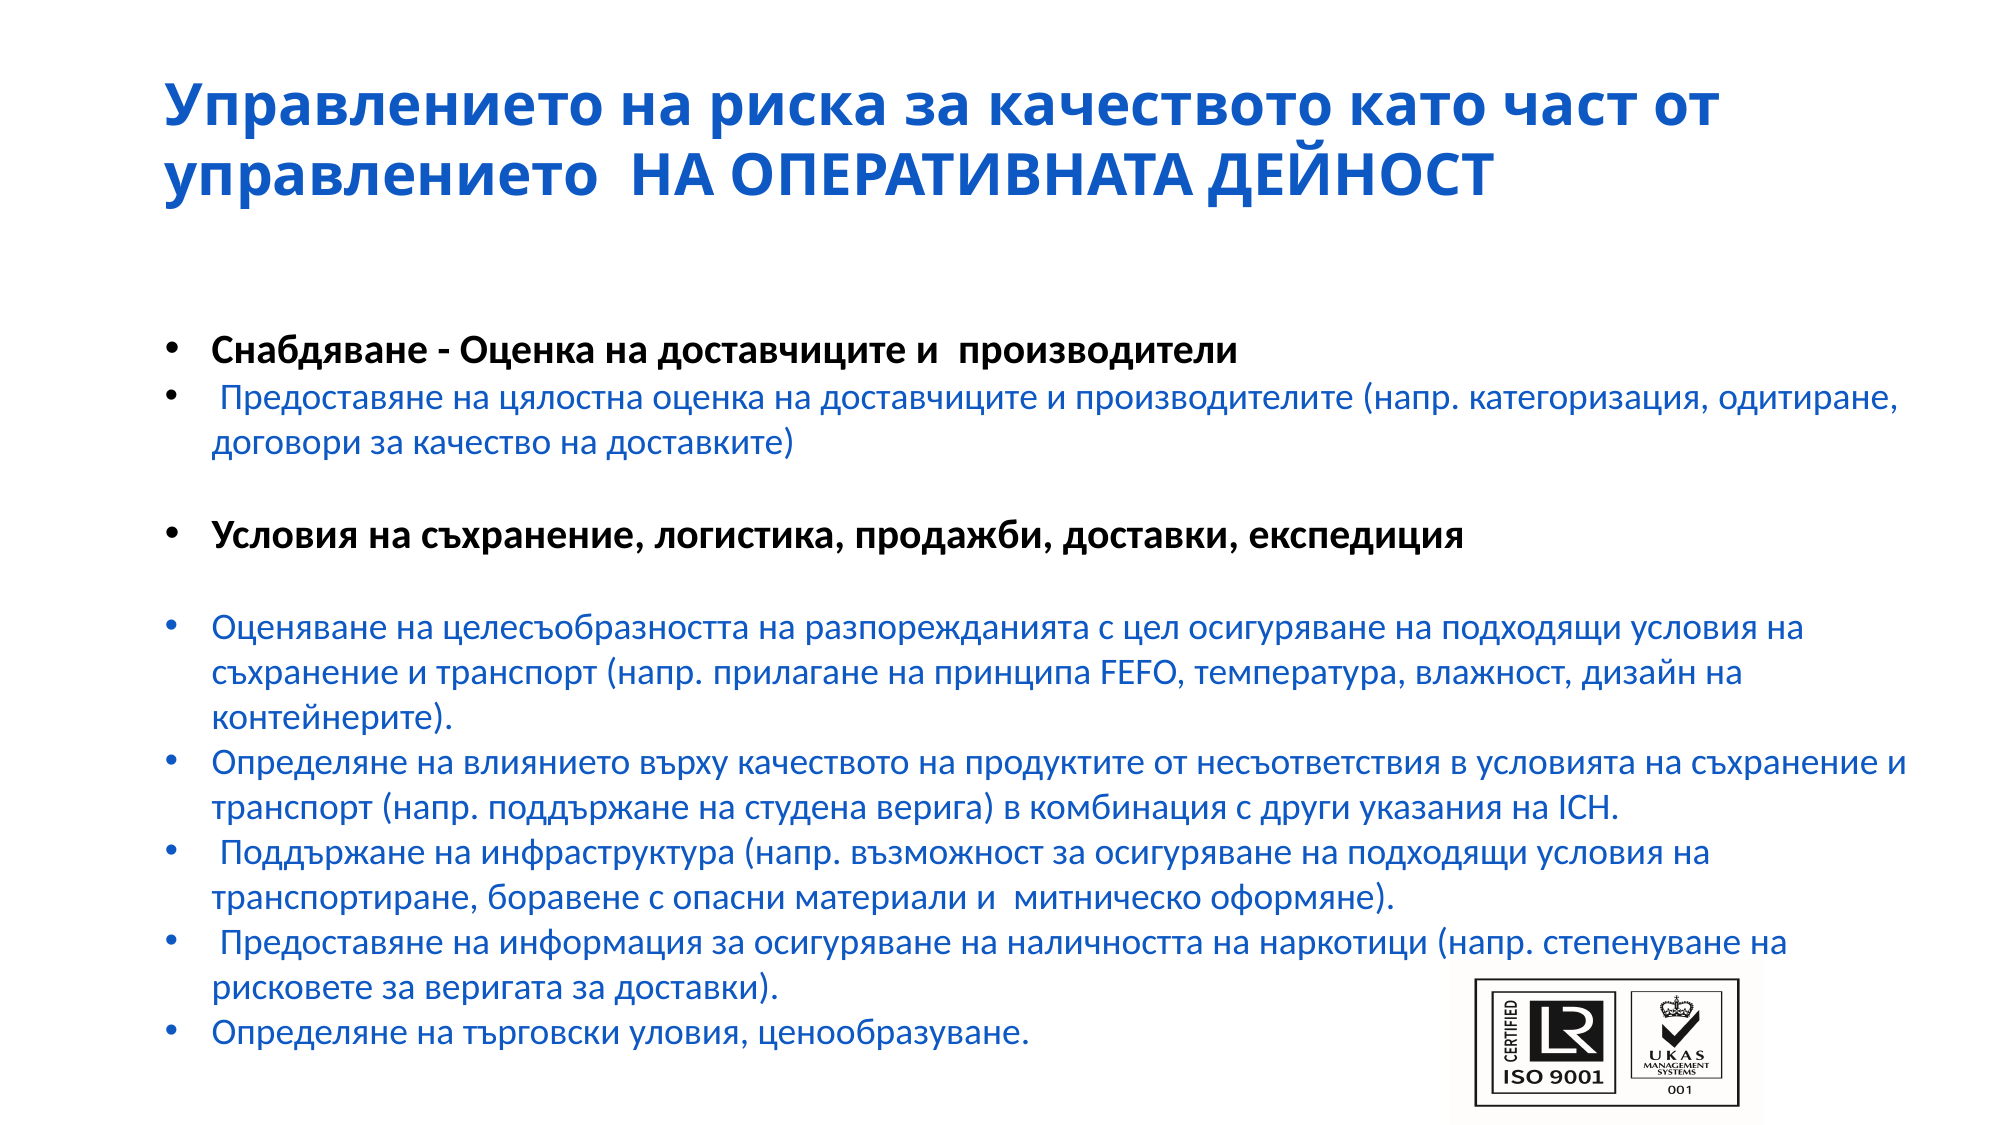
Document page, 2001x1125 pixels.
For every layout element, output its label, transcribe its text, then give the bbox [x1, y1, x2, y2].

picture [1450, 960, 1764, 1125]
text_box Управлението на риска за качеството като част от управлението НА ОПЕРАТИВНАТА ДЕЙНОСТ Снабдяване - Оценка на доставчиците и производители Предоставяне на цялостна оценка на доставчиците и производителите (напр. категоризация, одитиране, договори за качество на доставките) Условия на съхранение, логистика, продажби, доставки, експедиция Оценяване на целесъобразността на разпорежданията с цел осигуряване на подходящи условия на съхранение и транспорт (напр. прилагане на принципа FEFO, температура, влажност, дизайн на контейнерите). Определяне на влиянието върху качеството на продуктите от несъответствия в условията на съхранение и транспорт (напр. поддържане на студена верига) в комбинация с други указания на ICH. Поддържане на инфраструктура (напр. възможност за осигуряване на подходящи условия на транспортиране, боравене с опасни материали и митническо оформяне). Предоставяне на информация за осигуряване на наличността на наркотици (напр. степенуване на рисковете за веригата за доставки). Определяне на търговски уловия, ценообразуване. [149, 59, 1960, 1105]
